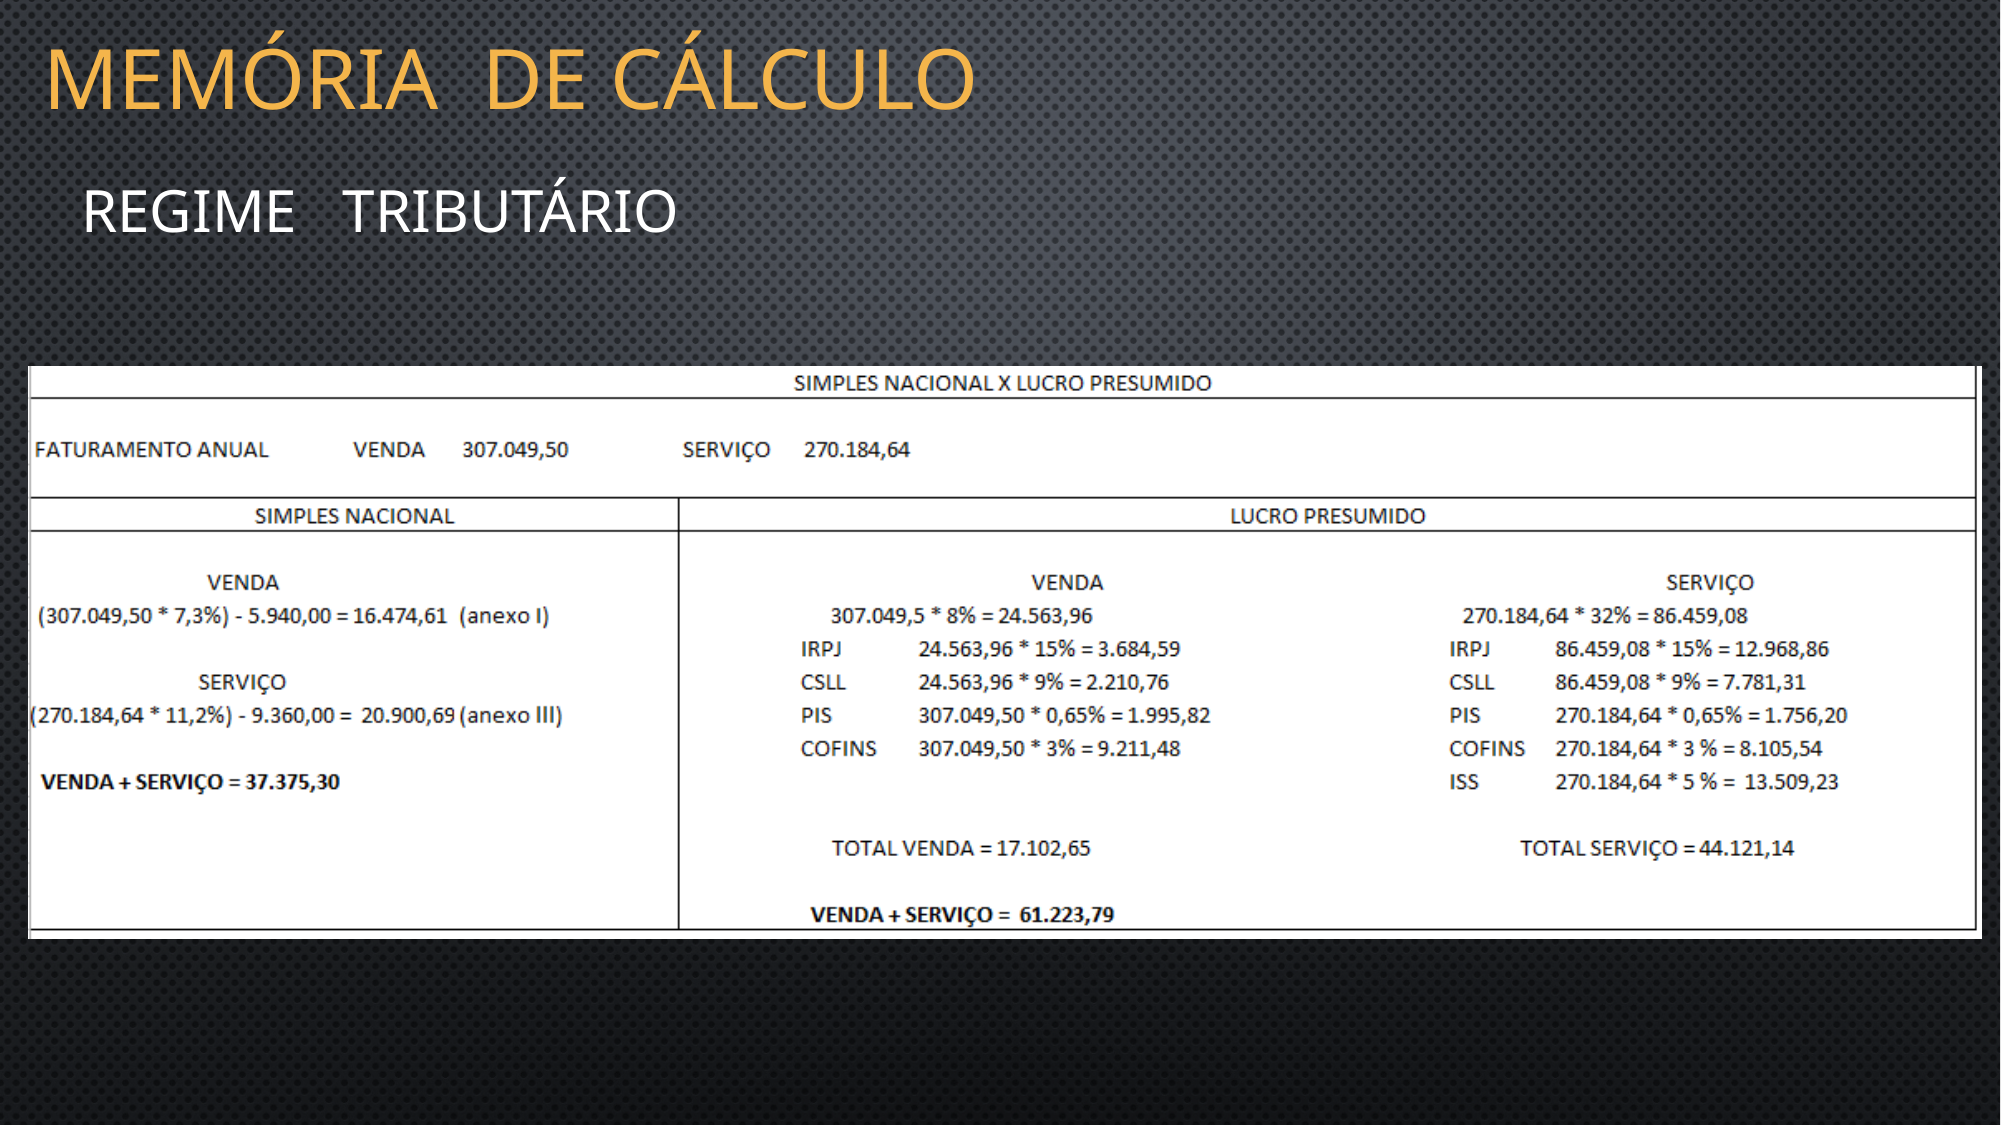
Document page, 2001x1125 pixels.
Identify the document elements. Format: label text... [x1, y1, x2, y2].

list Regime tributário [66, 114, 1692, 252]
picture [27, 366, 1982, 939]
title Memória de cálculo [28, 0, 1082, 153]
